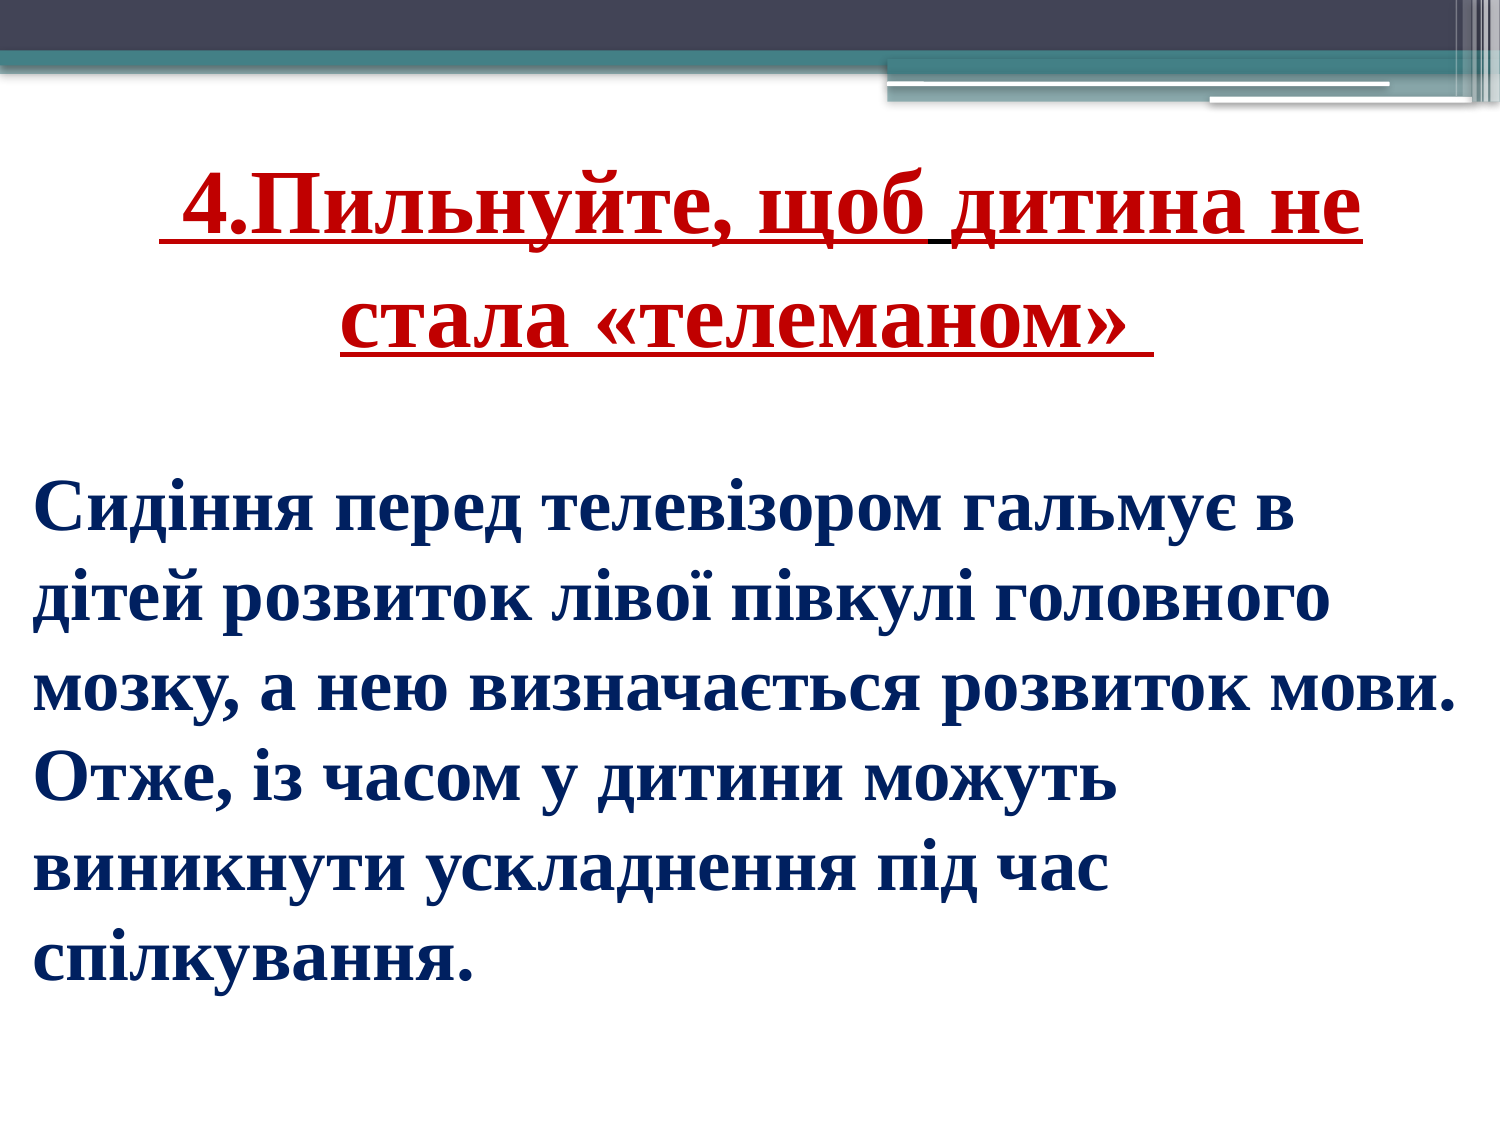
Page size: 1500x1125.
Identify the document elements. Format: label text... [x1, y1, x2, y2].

text_box 4.Пильнуйте, щоб дитина не стала «телеманом» Сидіння перед телевізором гальмує в дітей розвиток лівої півкулі головного мозку, а нею визначається розвиток мови. Отже, із часом у дитини можуть виникнути ускладнення під час спілкування. [17, 113, 1477, 1125]
